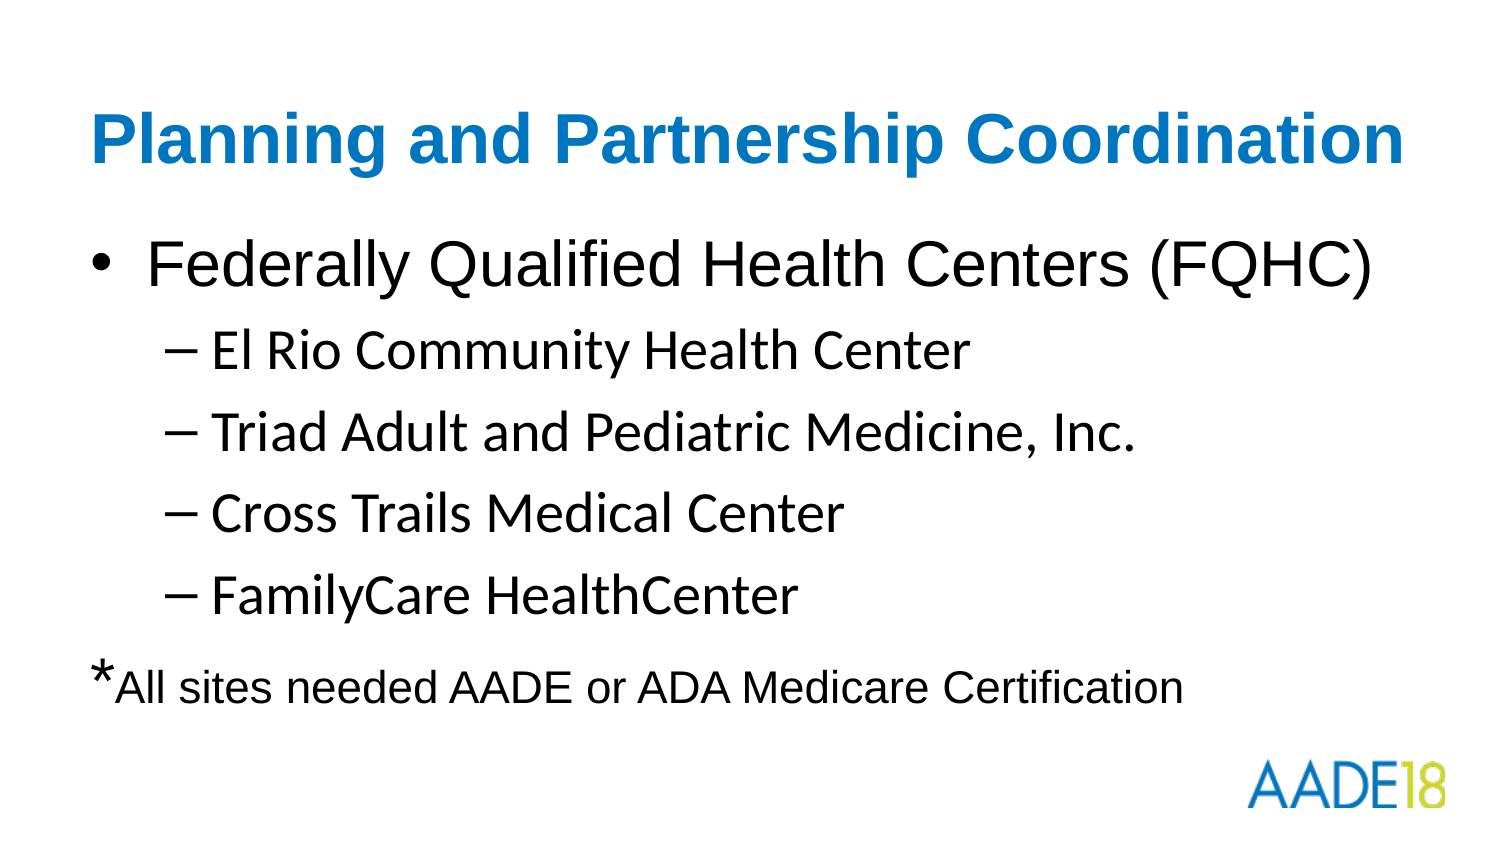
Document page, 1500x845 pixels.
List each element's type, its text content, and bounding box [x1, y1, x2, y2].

title Planning and Partnership Coordination [75, 95, 1425, 175]
list Federally Qualified Health Centers (FQHC) El Rio Community Health Center Triad Adult and Pediatric Medicine, Inc. Cross Trails Medical Center FamilyCare HealthCenter *All sites needed AADE or ADA Medicare Certification [75, 214, 1425, 755]
